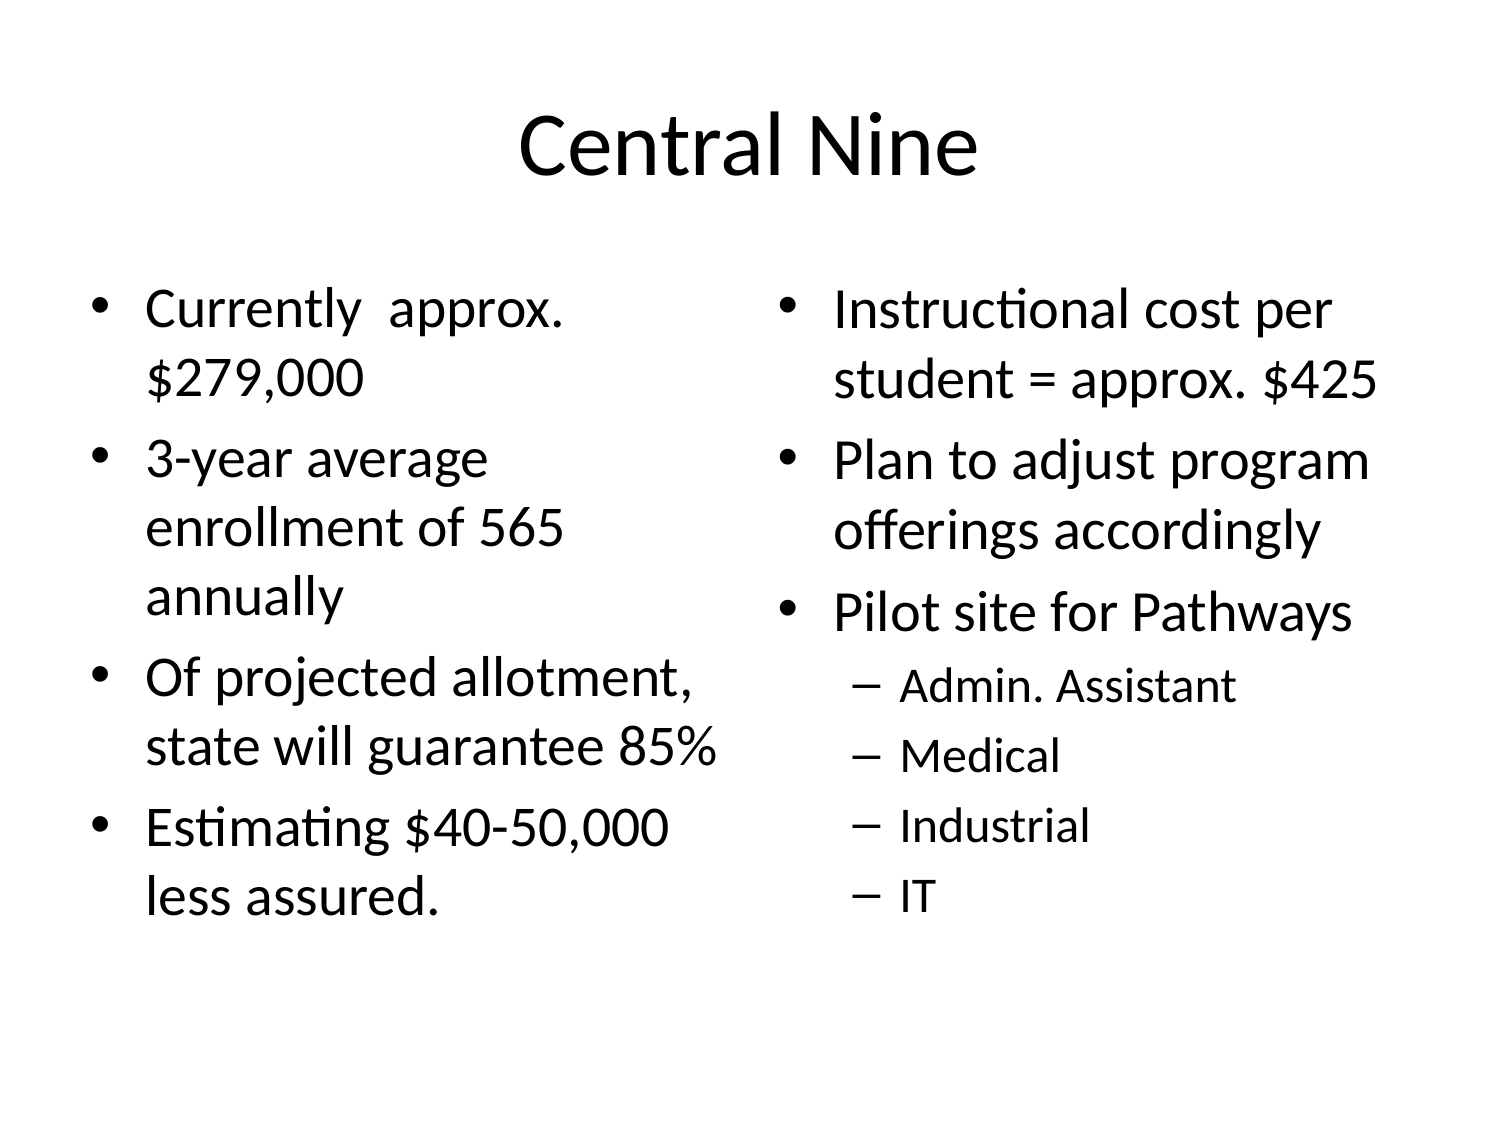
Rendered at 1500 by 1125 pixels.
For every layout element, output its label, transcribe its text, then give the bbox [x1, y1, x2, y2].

list Currently approx. $279,000 3-year average enrollment of 565 annually Of projected allotment, state will guarantee 85% Estimating $40-50,000 less assured. [75, 262, 738, 1005]
title Central Nine [75, 45, 1425, 233]
list Instructional cost per student = approx. $425 Plan to adjust program offerings accordingly Pilot site for Pathways Admin. Assistant Medical Industrial IT [762, 262, 1425, 1005]
